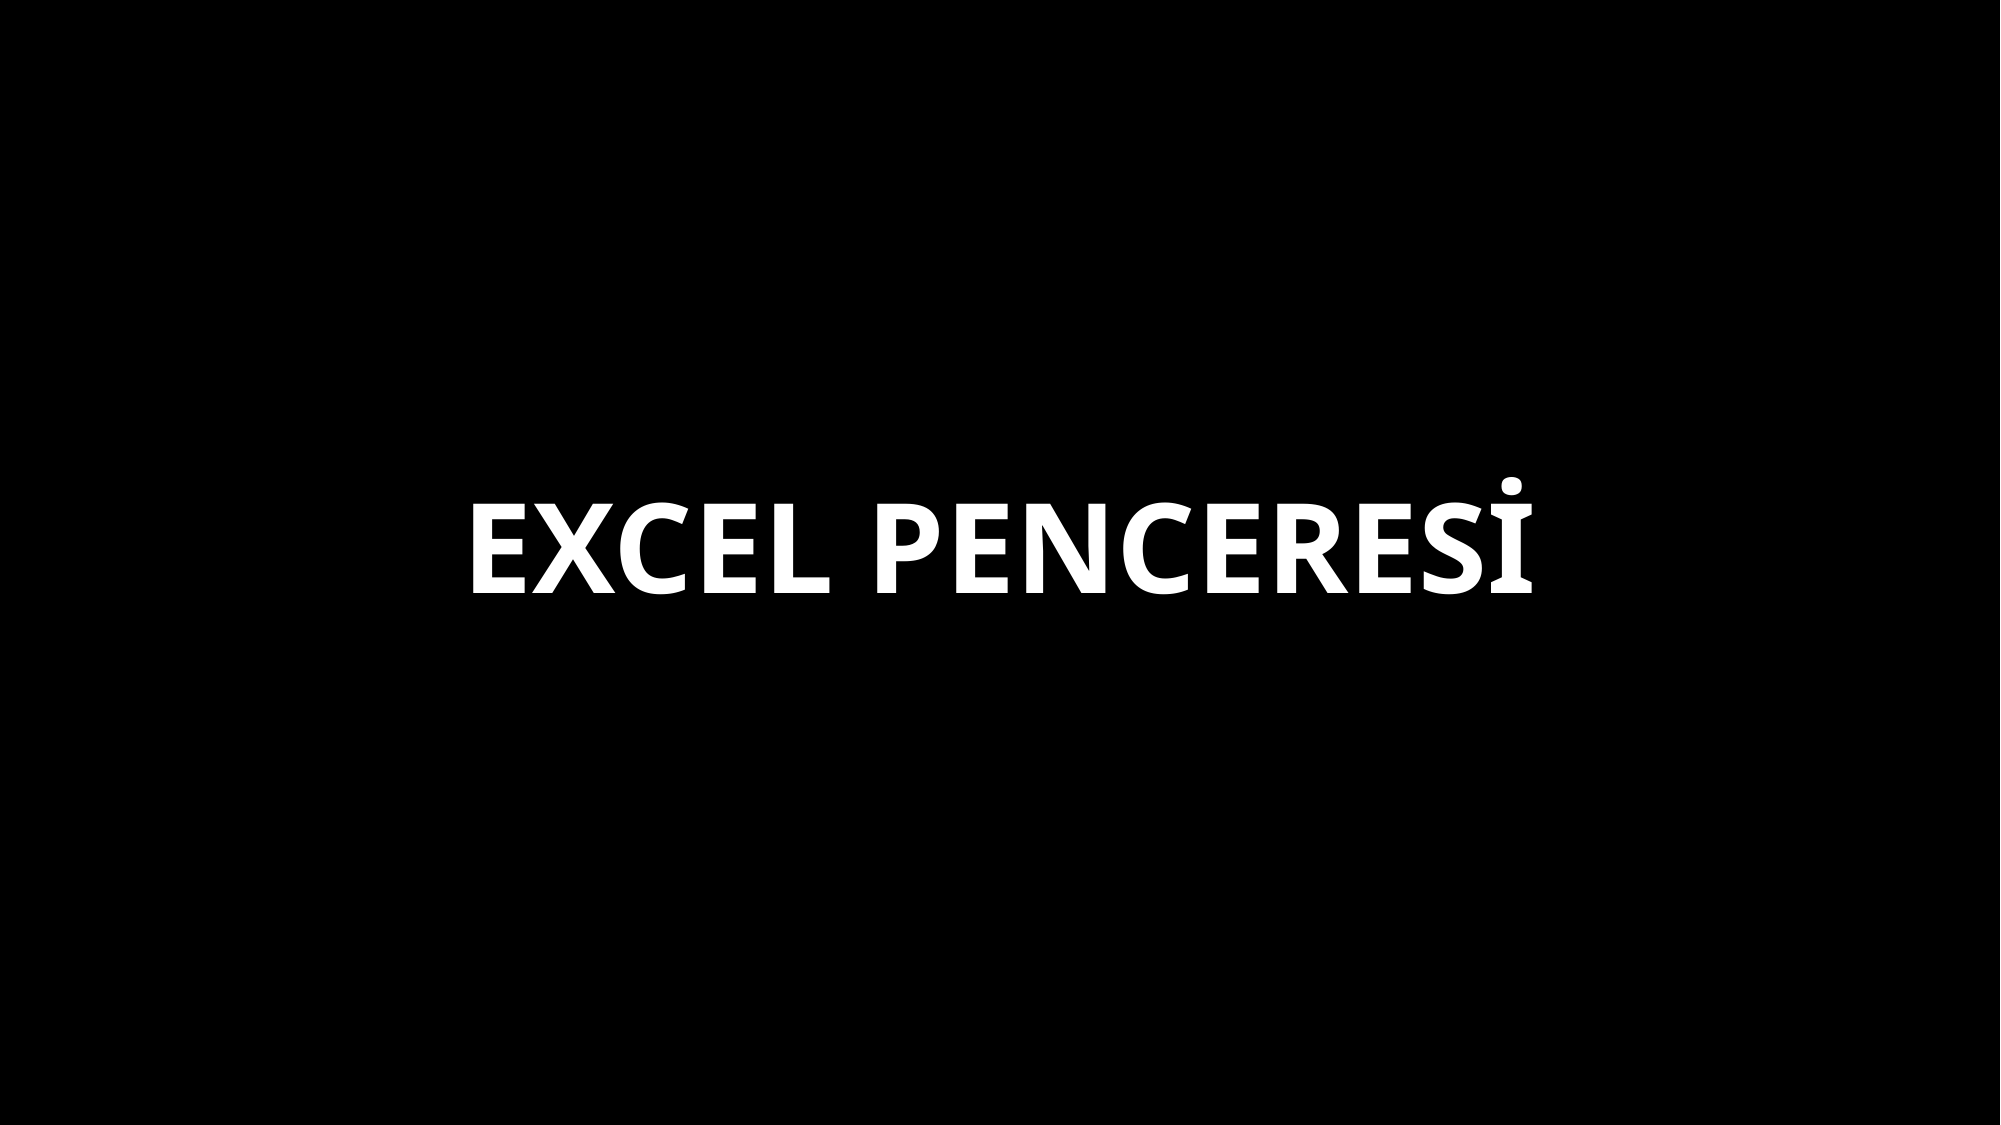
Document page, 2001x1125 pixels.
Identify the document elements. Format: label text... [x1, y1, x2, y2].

text_box EXCEL PENCERESİ [0, 461, 2000, 627]
